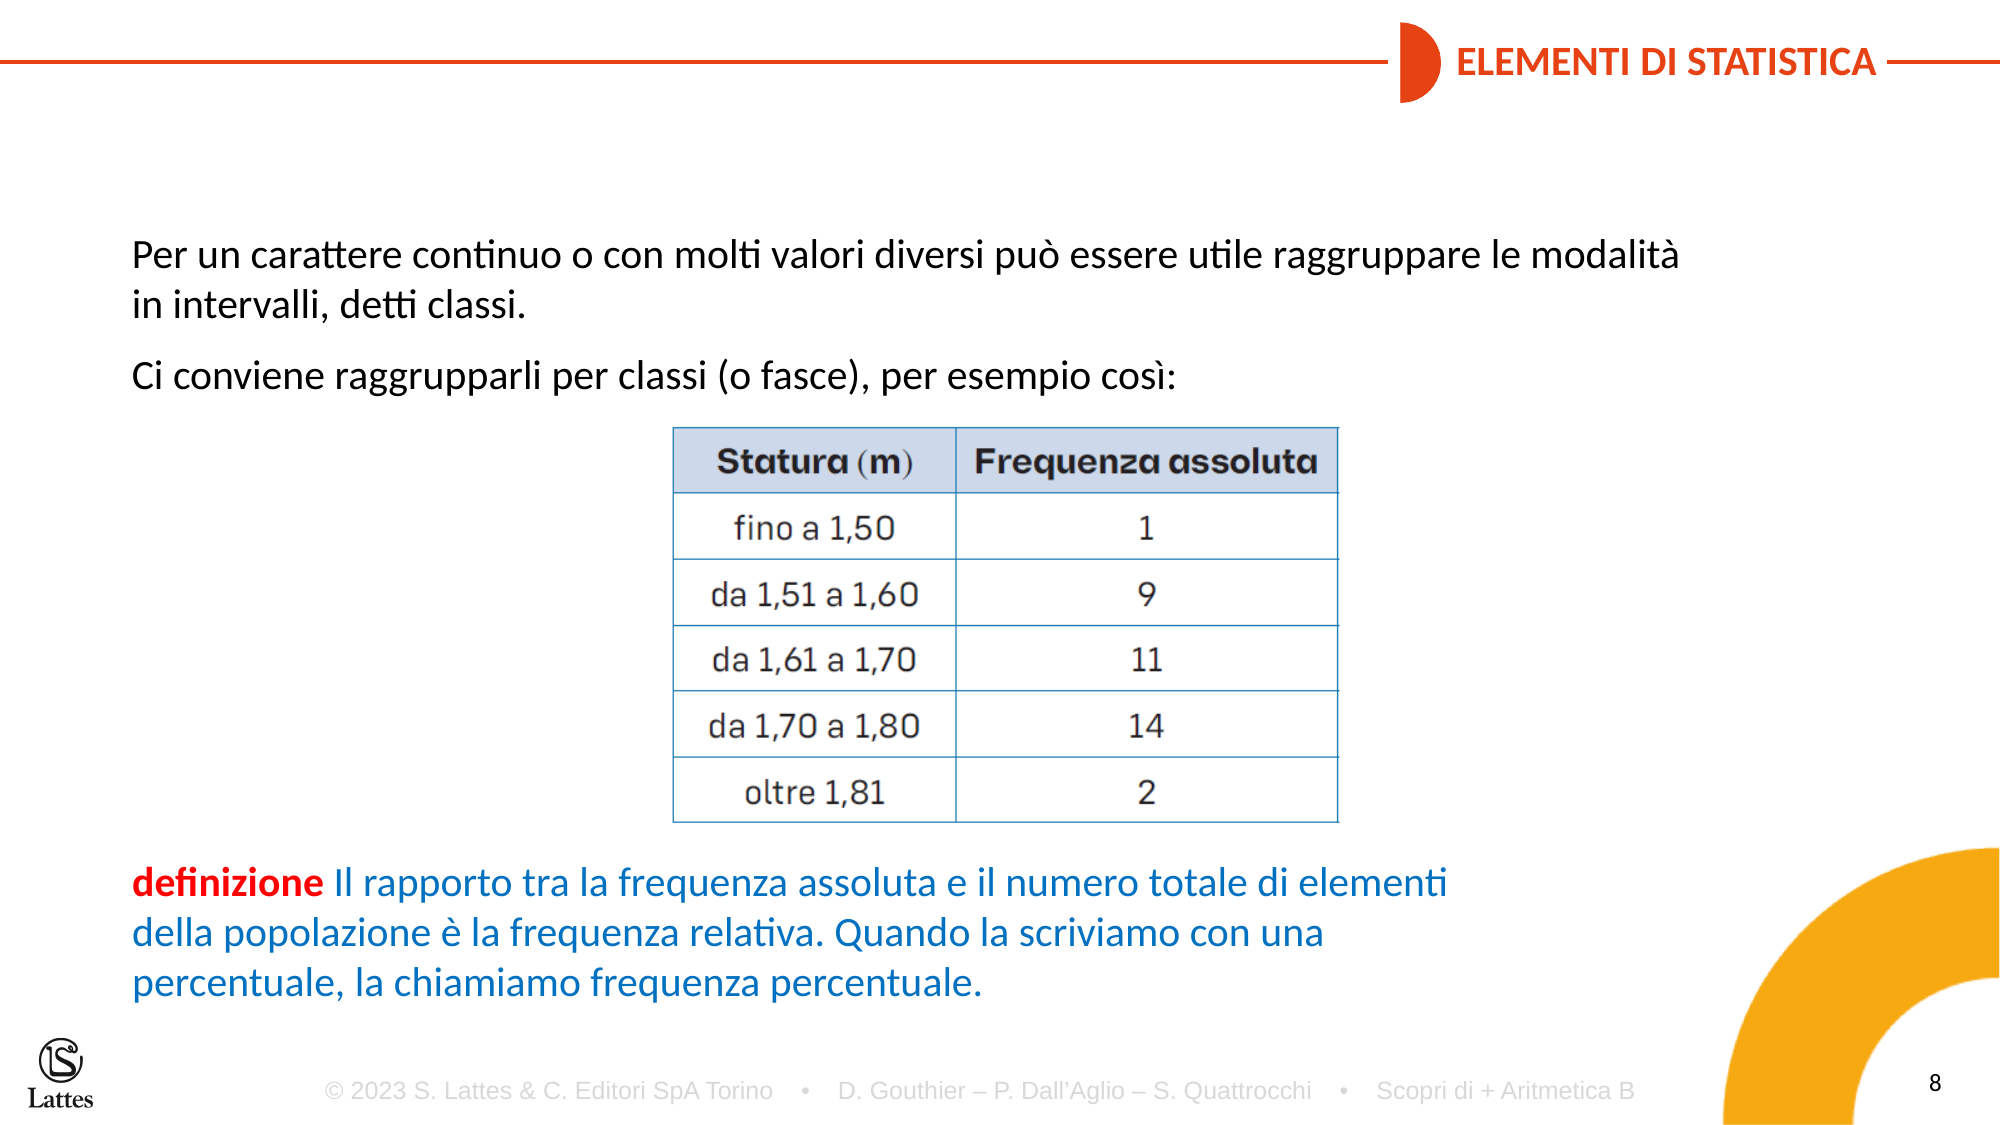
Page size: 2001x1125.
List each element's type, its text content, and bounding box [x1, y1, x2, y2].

picture [1400, 22, 1441, 103]
text_box definizione Il rapporto tra la frequenza assoluta e il numero totale di elementi della popolazione è la frequenza relativa. Quando la scriviamo con una percentuale, la chiamiamo frequenza percentuale. [117, 847, 1531, 1013]
picture [1724, 848, 2001, 1125]
text_box Per un carattere continuo o con molti valori diversi può essere utile raggruppare le modalità in intervalli, detti classi. Ci conviene raggrupparli per classi (o fasce), per esempio così: [117, 219, 1733, 406]
picture [27, 1037, 93, 1108]
picture [654, 416, 1346, 839]
